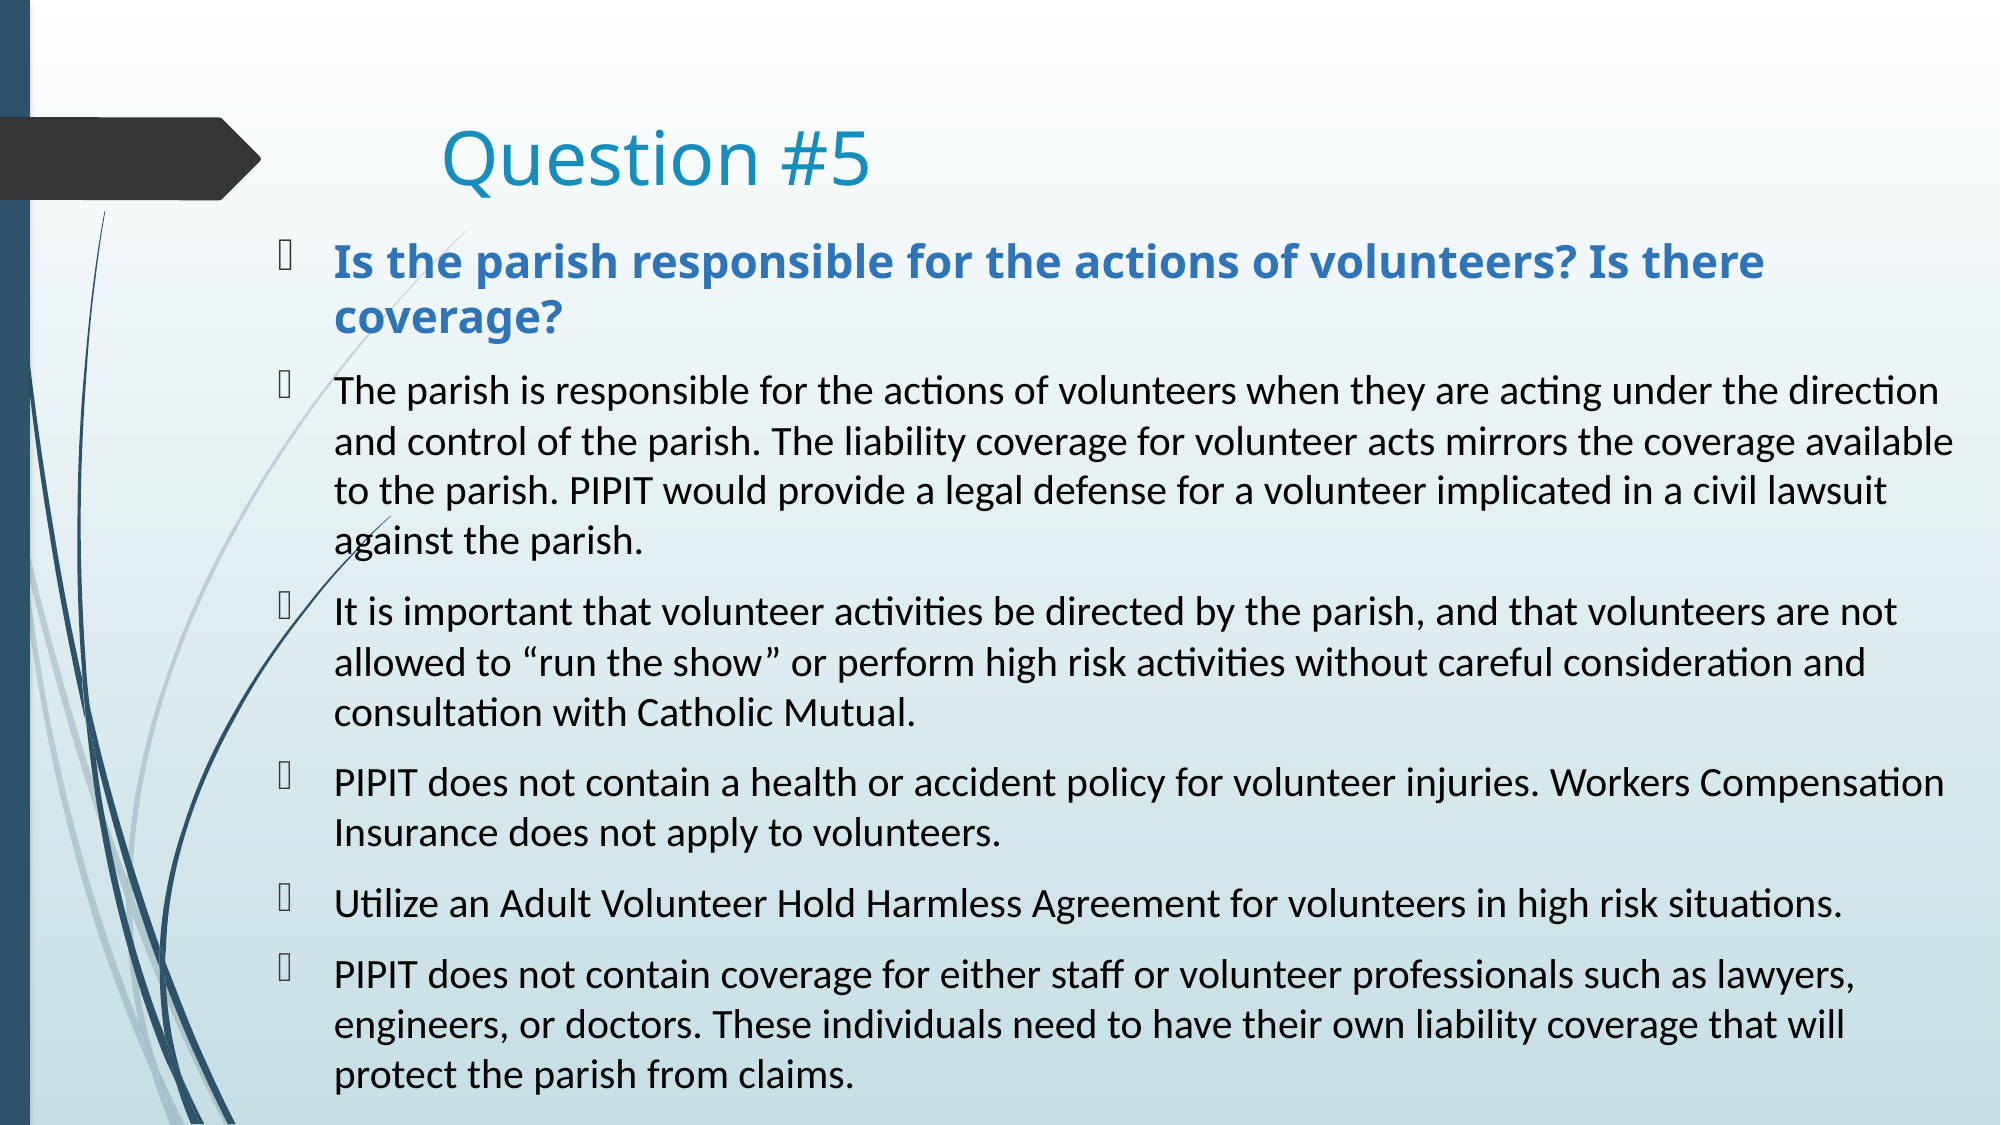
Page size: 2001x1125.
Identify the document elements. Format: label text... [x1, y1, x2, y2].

list Is the parish responsible for the actions of volunteers? Is there coverage? The parish is responsible for the actions of volunteers when they are acting under the direction and control of the parish. The liability coverage for volunteer acts mirrors the coverage available to the parish. PIPIT would provide a legal defense for a volunteer implicated in a civil lawsuit against the parish. It is important that volunteer activities be directed by the parish, and that volunteers are not allowed to “run the show” or perform high risk activities without careful consideration and consultation with Catholic Mutual. PIPIT does not contain a health or accident policy for volunteer injuries. Workers Compensation Insurance does not apply to volunteers. Utilize an Adult Volunteer Hold Harmless Agreement for volunteers in high risk situations. PIPIT does not contain coverage for either staff or volunteer professionals such as lawyers, engineers, or doctors. These individuals need to have their own liability coverage that will protect the parish from claims. [262, 224, 1976, 1072]
title Question #5 [425, 102, 1888, 224]
